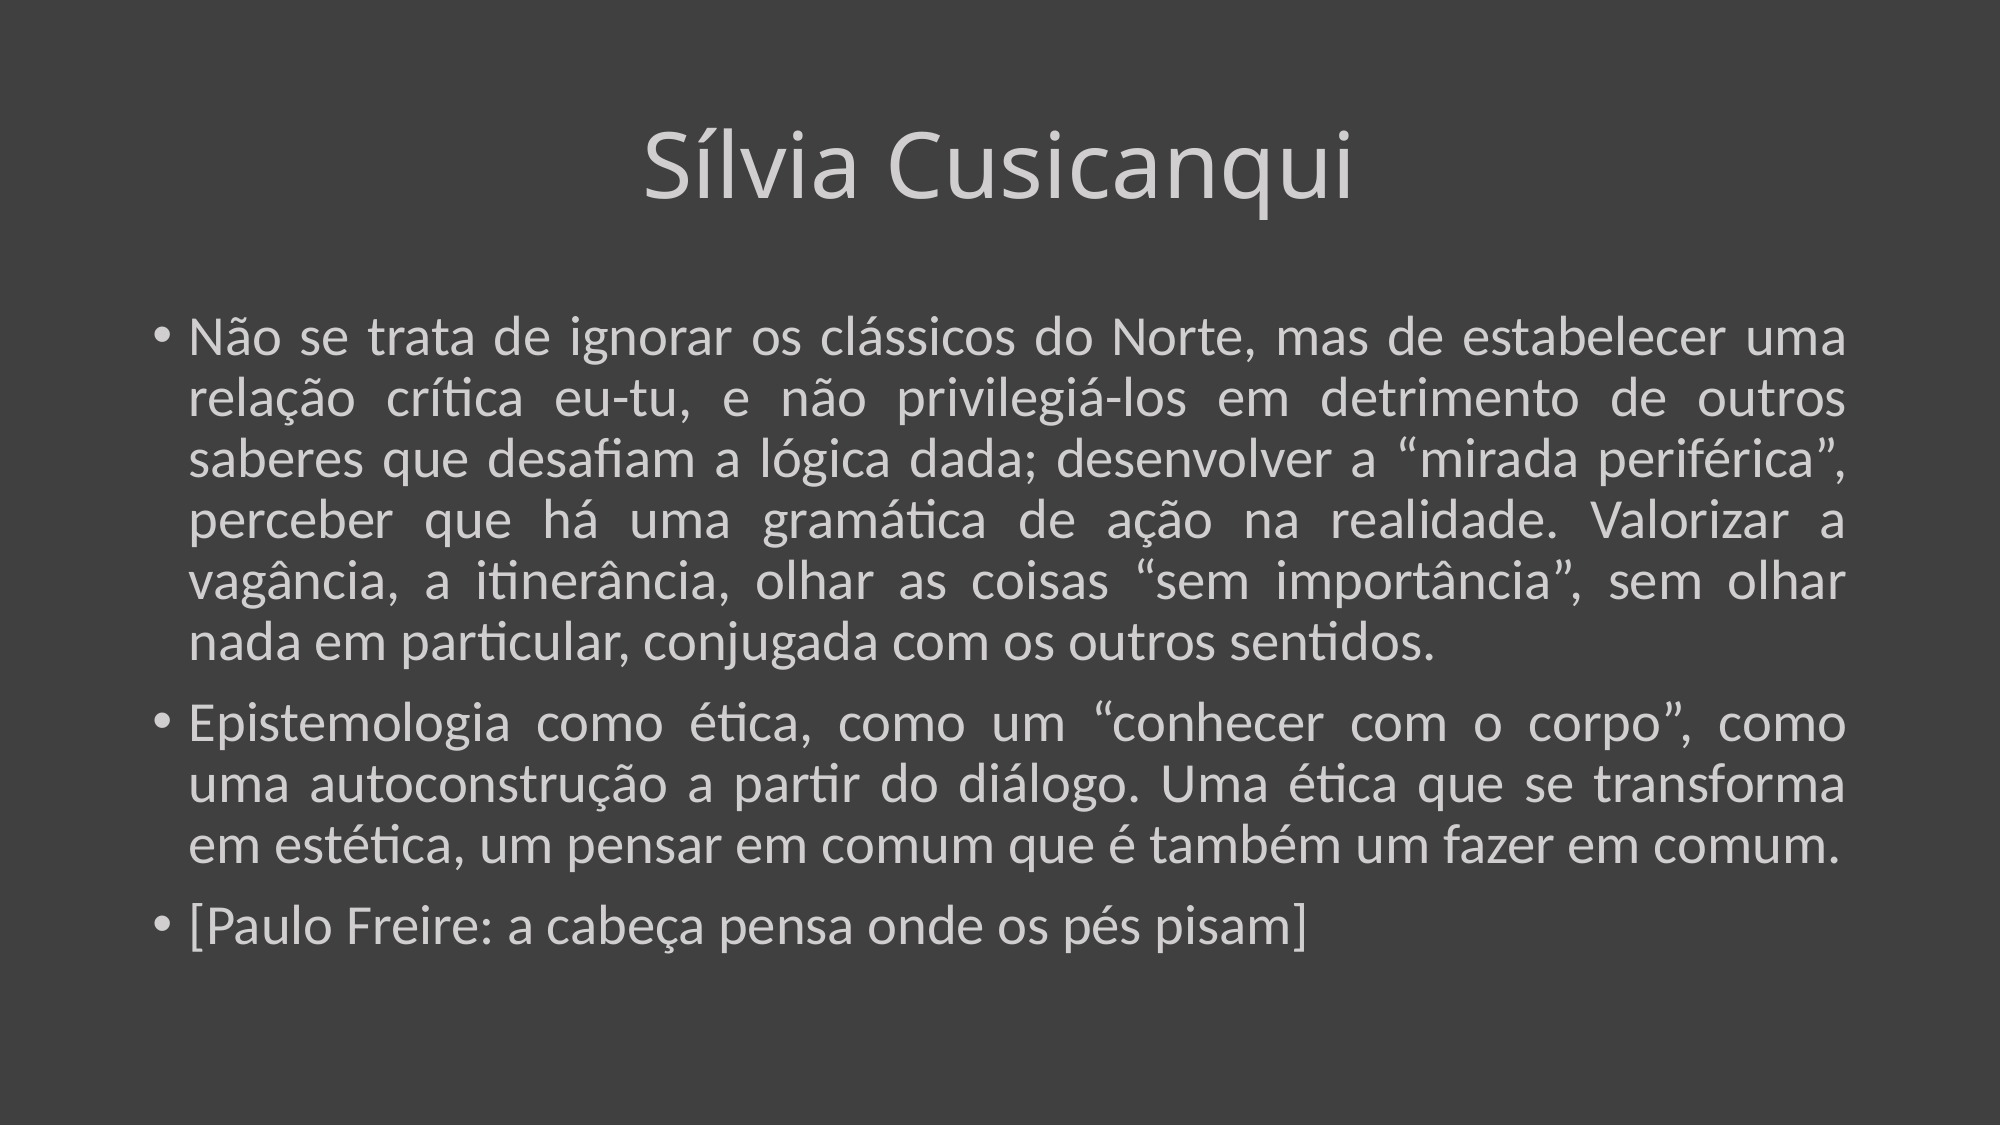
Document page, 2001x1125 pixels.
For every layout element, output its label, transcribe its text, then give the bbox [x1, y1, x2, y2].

title Sílvia Cusicanqui [137, 59, 1863, 278]
list Não se trata de ignorar os clássicos do Norte, mas de estabelecer uma relação crítica eu-tu, e não privilegiá-los em detrimento de outros saberes que desafiam a lógica dada; desenvolver a “mirada periférica”, perceber que há uma gramática de ação na realidade. Valorizar a vagância, a itinerância, olhar as coisas “sem importância”, sem olhar nada em particular, conjugada com os outros sentidos. Epistemologia como ética, como um “conhecer com o corpo”, como uma autoconstrução a partir do diálogo. Uma ética que se transforma em estética, um pensar em comum que é também um fazer em comum. [Paulo Freire: a cabeça pensa onde os pés pisam] [137, 299, 1863, 1014]
